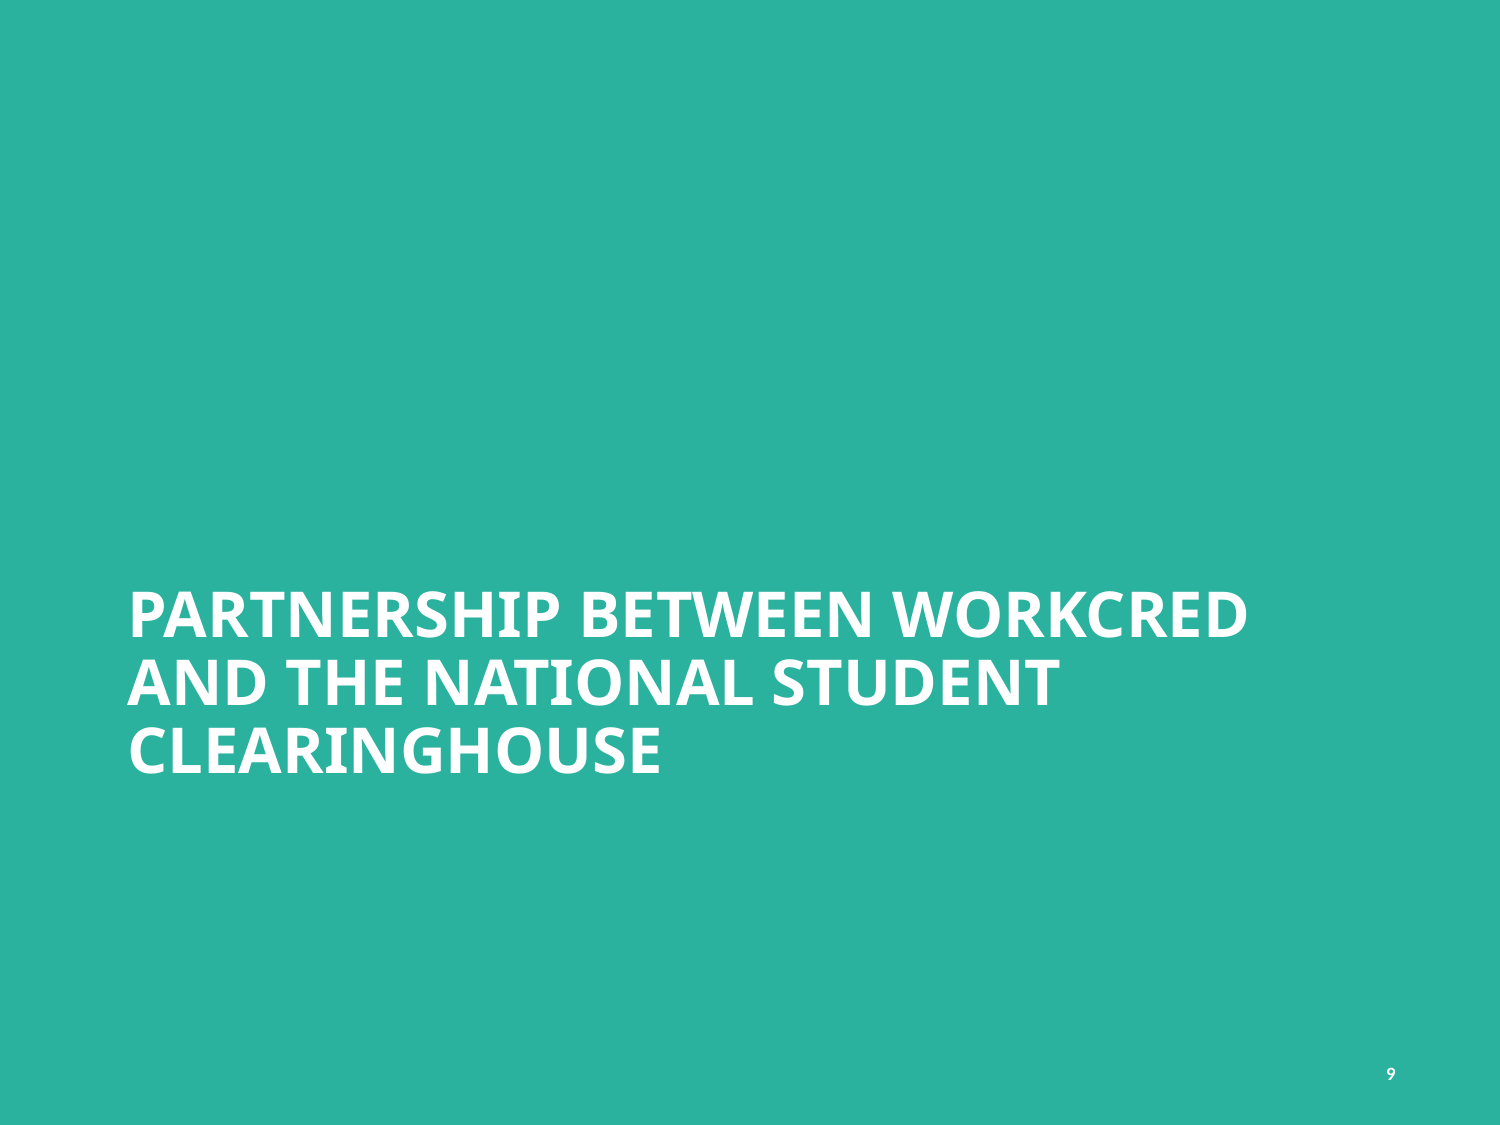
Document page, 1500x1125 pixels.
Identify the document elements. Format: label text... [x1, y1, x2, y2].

title Partnership between Workcred and the National Student Clearinghouse [112, 575, 1388, 799]
slide_number 9 [1351, 1042, 1411, 1103]
